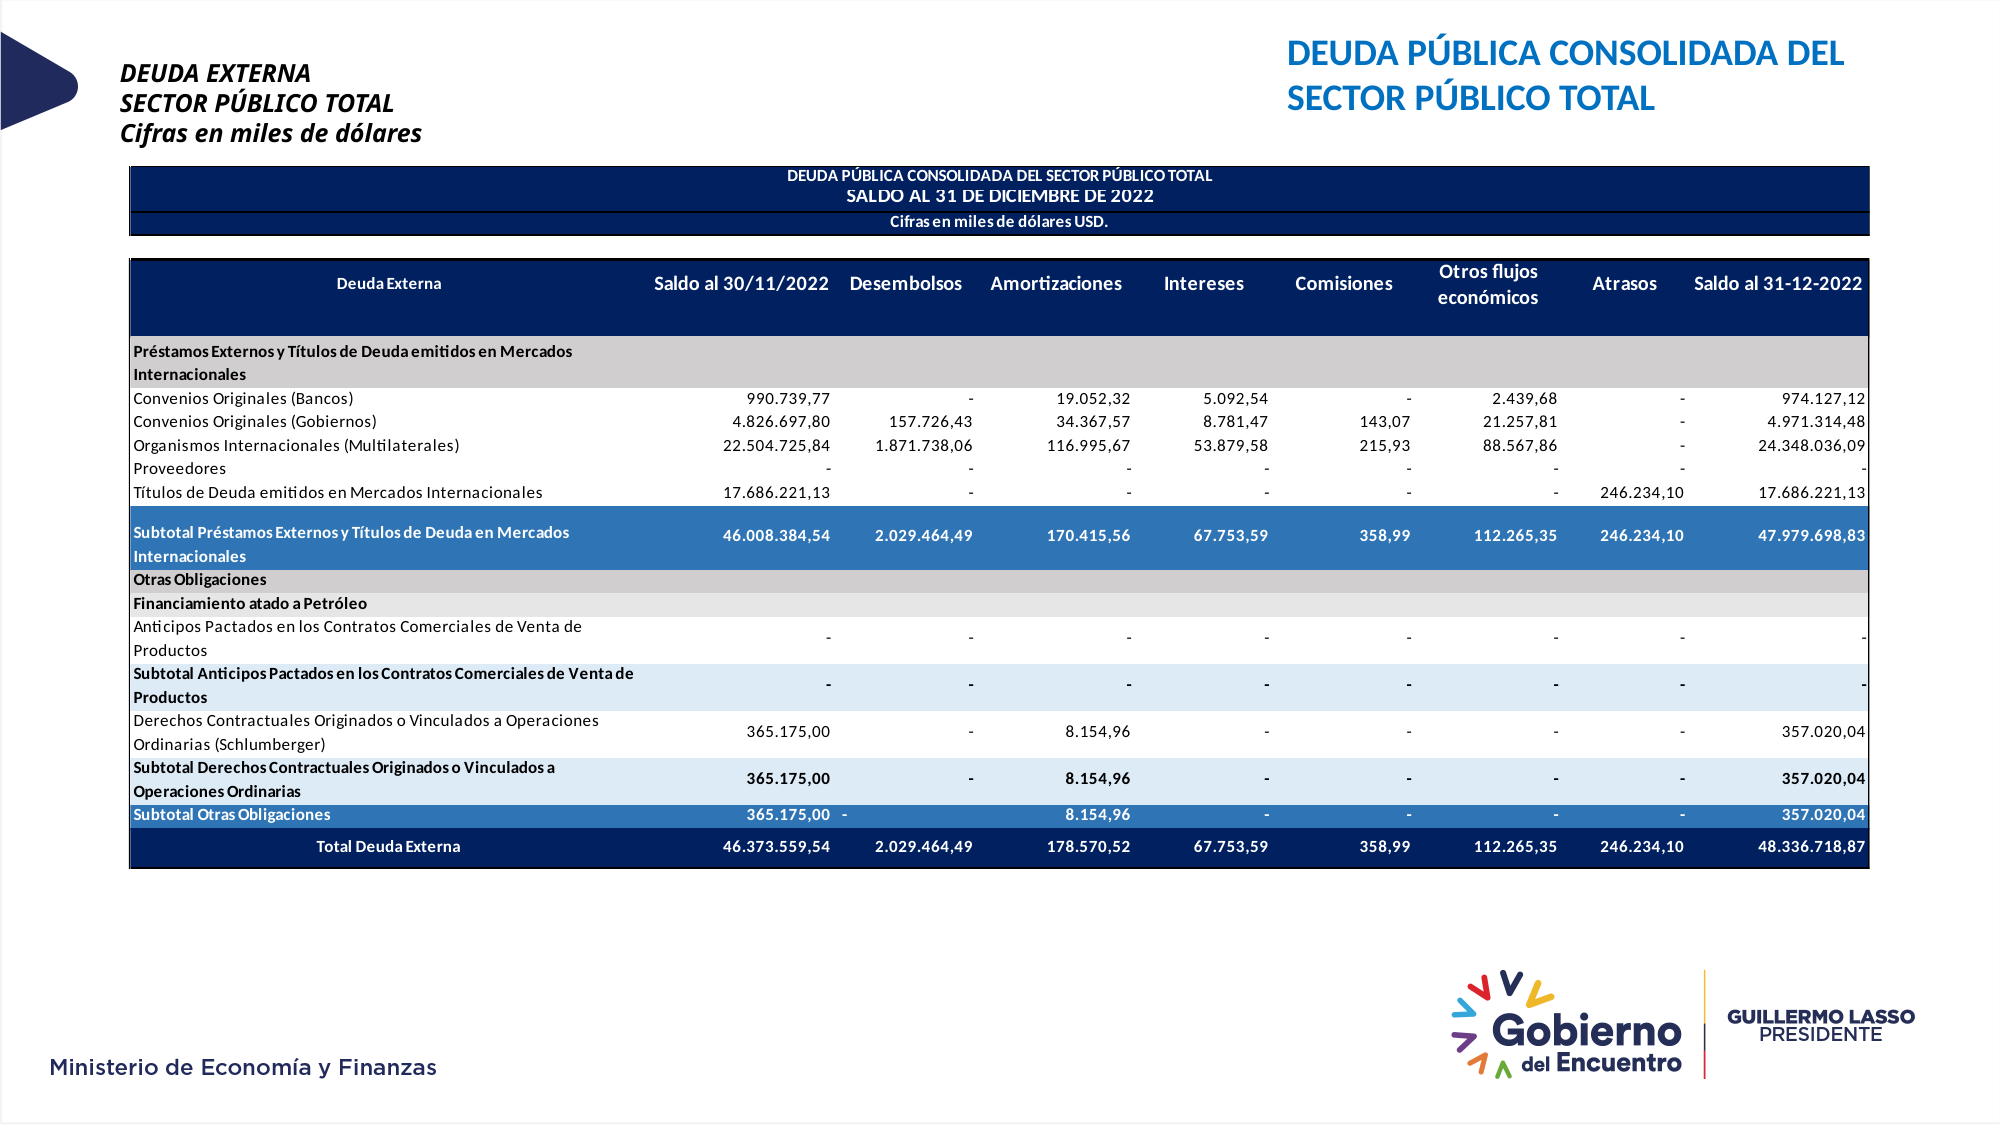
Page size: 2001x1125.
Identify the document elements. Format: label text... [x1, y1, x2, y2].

picture [0, 0, 2001, 1125]
text_box DEUDA EXTERNA SECTOR PÚBLICO TOTAL Cifras en miles de dólares [104, 52, 801, 153]
text_box DEUDA PÚBLICA CONSOLIDADA DEL SECTOR PÚBLICO TOTAL [1272, 20, 1863, 126]
